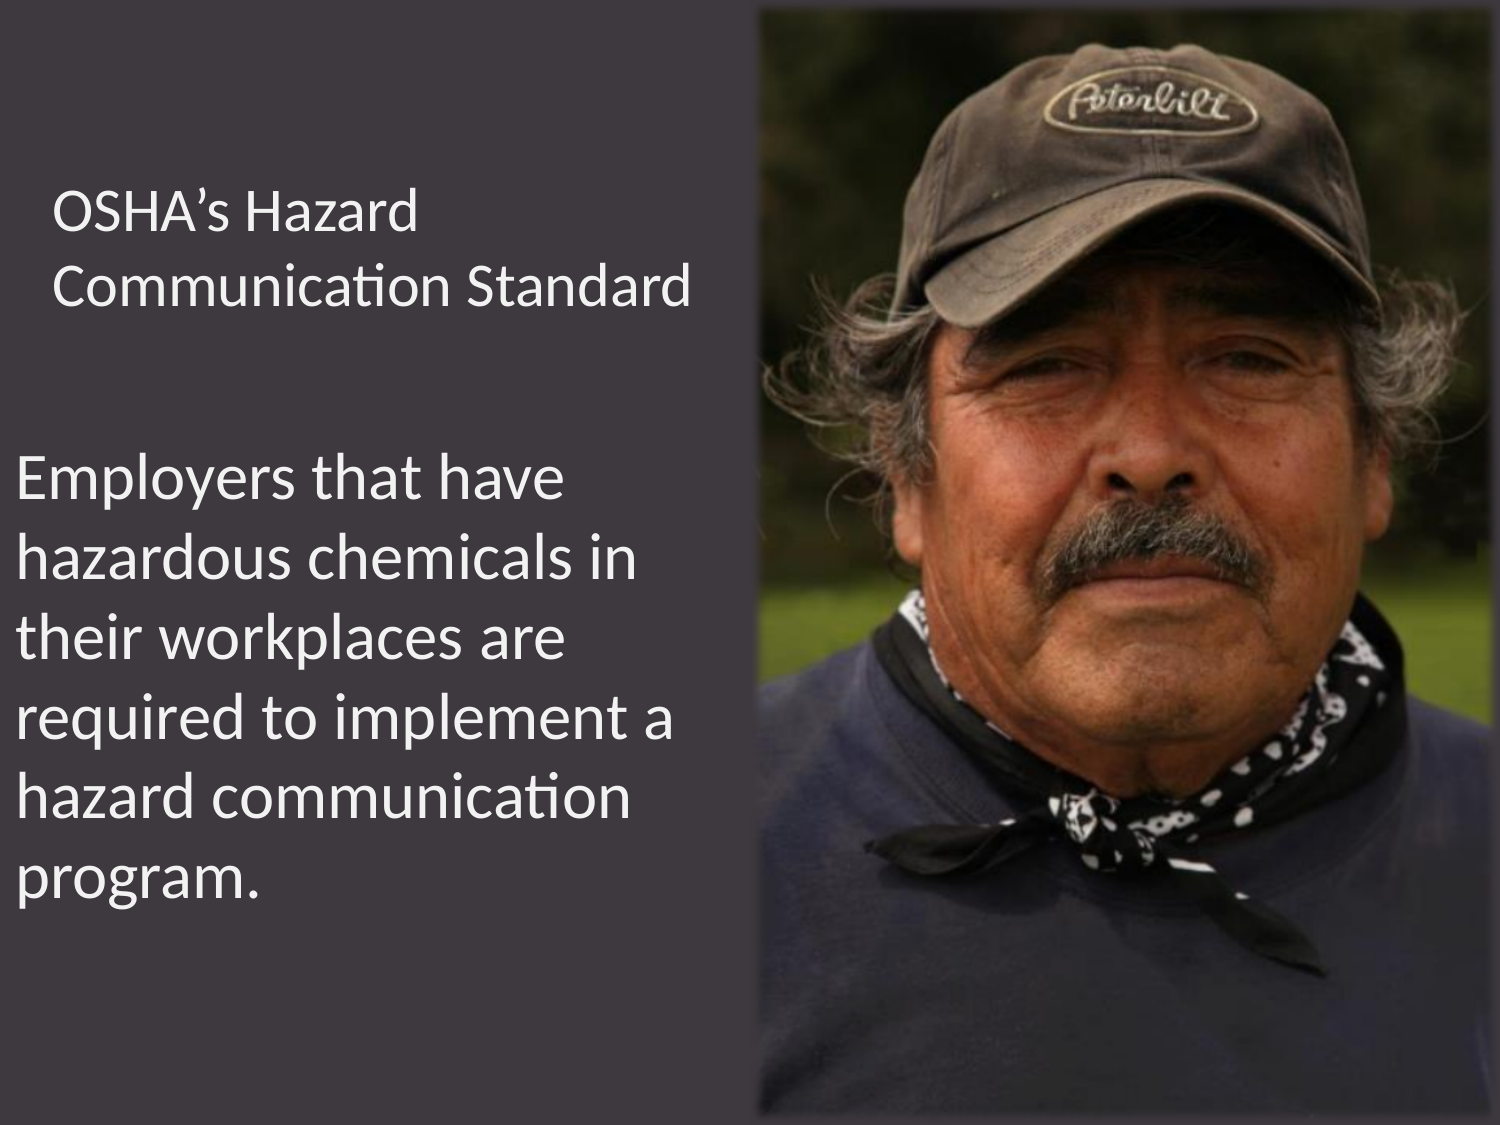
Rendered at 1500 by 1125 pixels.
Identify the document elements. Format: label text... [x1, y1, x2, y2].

picture [749, 0, 1500, 1125]
list Employers that have hazardous chemicals in their workplaces are required to implement a hazard communication program. [0, 425, 713, 1080]
title OSHA’s Hazard Communication Standard [37, 149, 713, 338]
